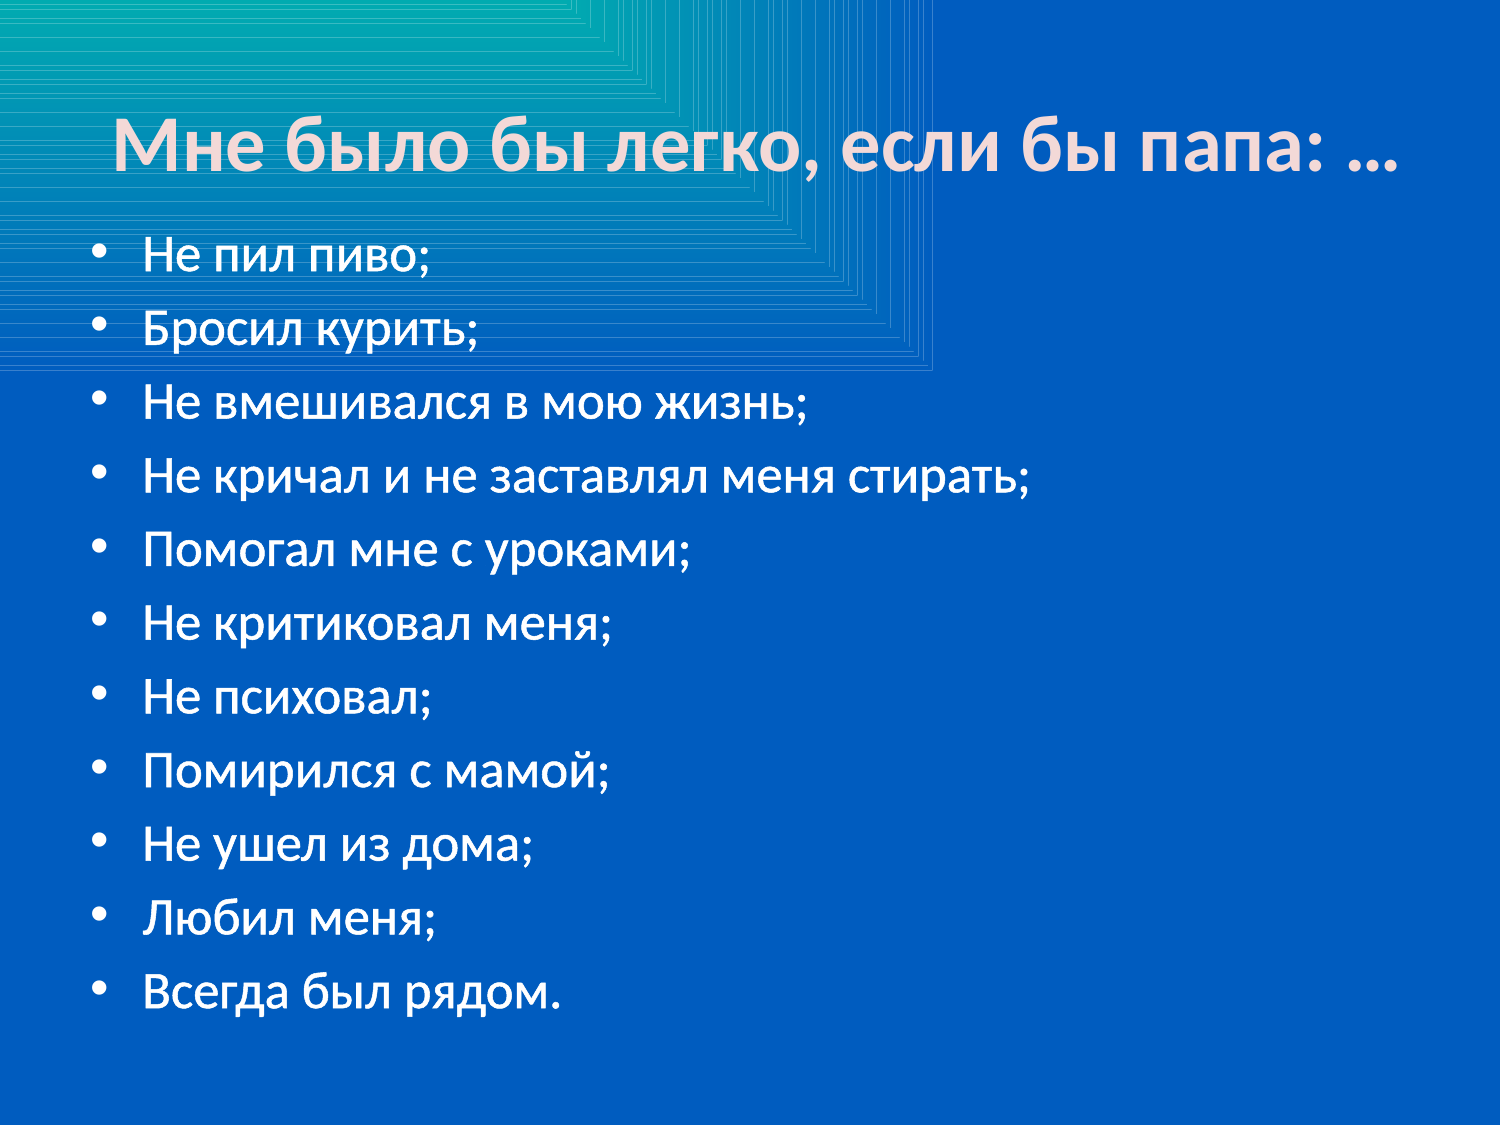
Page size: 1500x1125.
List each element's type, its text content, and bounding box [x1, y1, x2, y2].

title Мне было бы легко, если бы папа: … [75, 45, 1442, 233]
list Не пил пиво; Бросил курить; Не вмешивался в мою жизнь; Не кричал и не заставлял меня стирать; Помогал мне с уроками; Не критиковал меня; Не психовал; Помирился с мамой; Не ушел из дома; Любил меня; Всегда был рядом. [75, 210, 1425, 1032]
